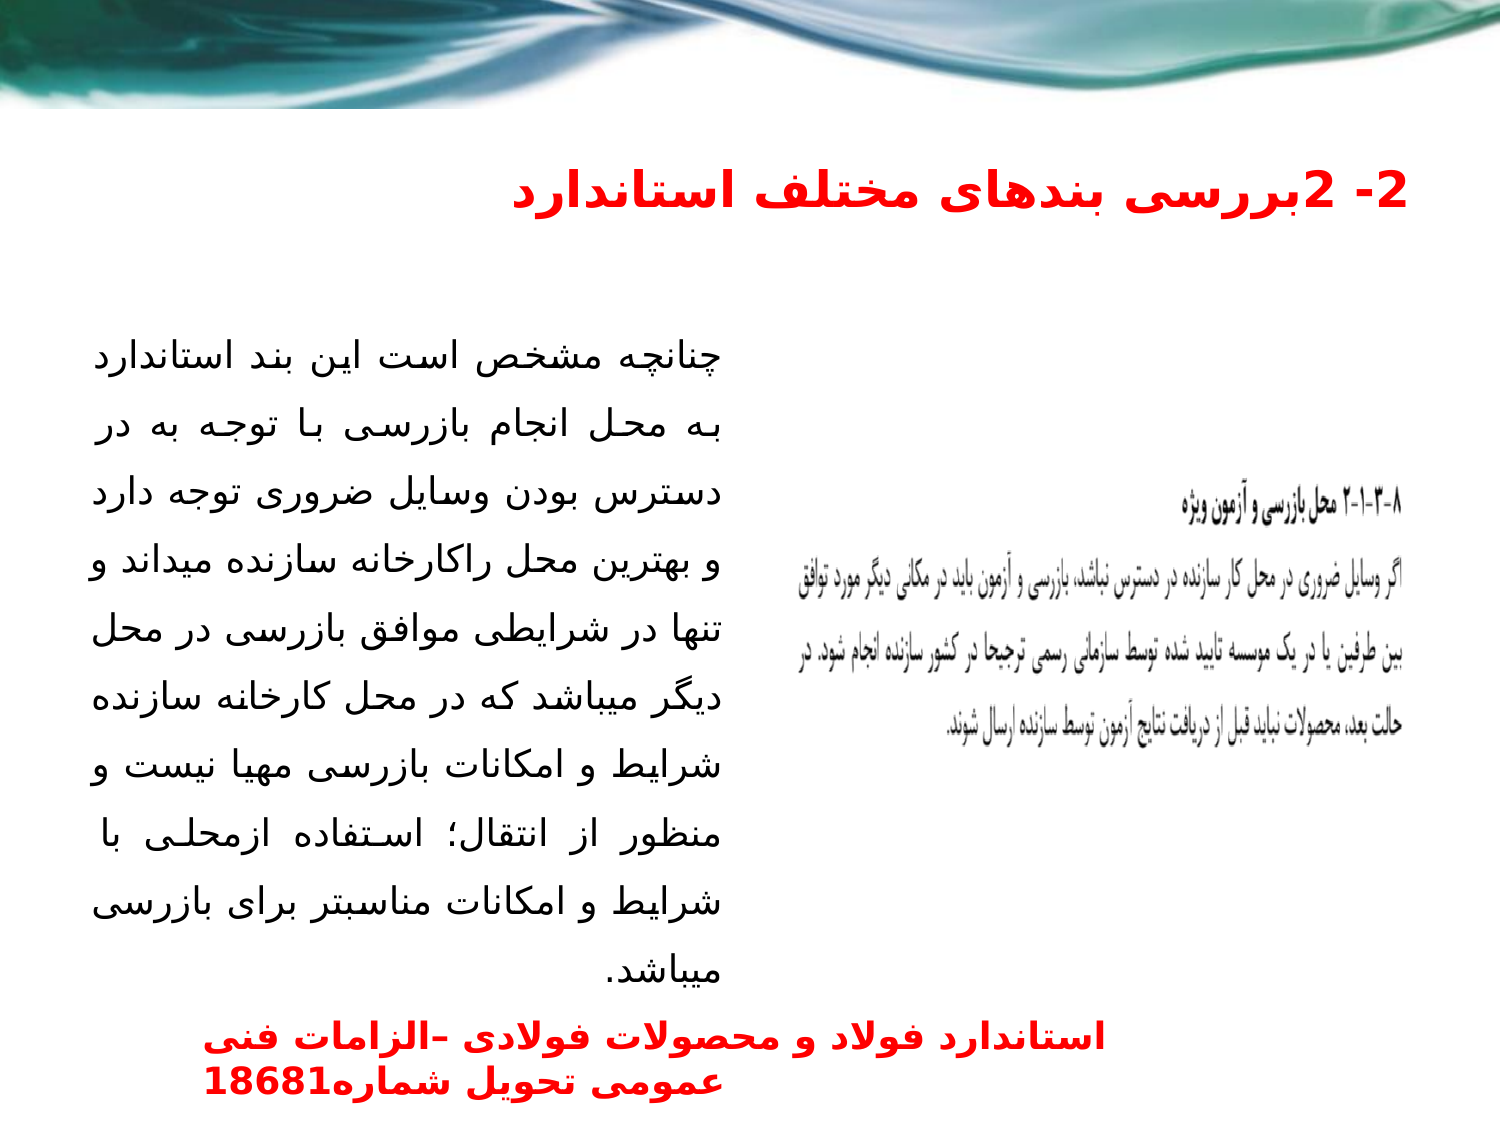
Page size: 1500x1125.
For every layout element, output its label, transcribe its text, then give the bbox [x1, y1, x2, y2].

picture [0, 0, 1500, 109]
title 2- 2بررسی بندهای مختلف استاندارد [75, 149, 1425, 225]
list چنانچه مشخص است این بند استاندارد به محل انجام بازرسی با توجه به در دسترس بودن وسایل ضروری توجه دارد و بهترین محل راکارخانه سازنده میداند و تنها در شرایطی موافق بازرسی در محل دیگر میباشد که در محل کارخانه سازنده شرایط و امکانات بازرسی مهیا نیست و منظور از انتقال؛ استفاده ازمحلی با شرایط و امکانات مناسبتر برای بازرسی میباشد. [75, 299, 738, 1005]
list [762, 474, 1426, 788]
text_box استاندارد فولاد و محصولات فولادی –الزامات فنی عمومی تحویل شماره18681 [187, 1004, 1256, 1110]
